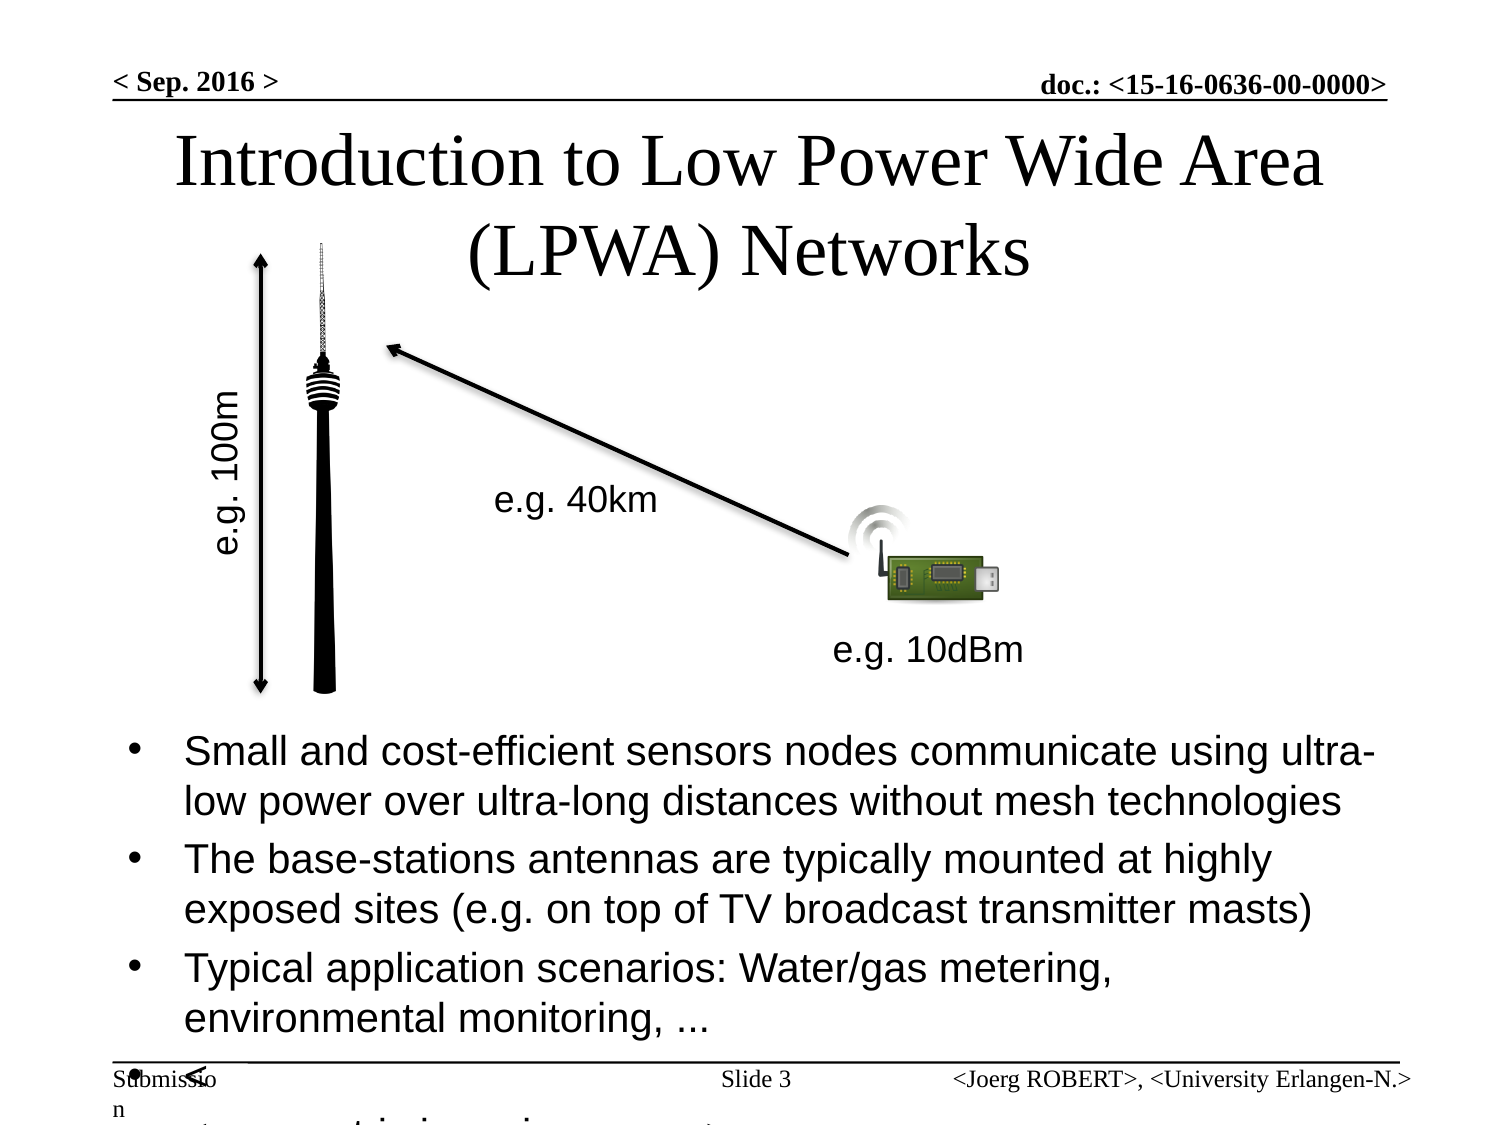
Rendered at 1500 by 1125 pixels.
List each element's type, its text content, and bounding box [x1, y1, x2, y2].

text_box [385, 345, 849, 556]
text_box e.g. 100m [192, 375, 253, 572]
slide_number Slide 3 [712, 1062, 800, 1093]
picture [848, 505, 999, 605]
picture [306, 243, 341, 694]
text_box e.g. 10dBm [817, 617, 1040, 678]
footer <Joerg ROBERT>, <University Erlangen-N.> [900, 1062, 1413, 1093]
title Introduction to Low Power Wide Area (LPWA) Networks [112, 112, 1388, 288]
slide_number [112, 62, 375, 98]
list Small and cost-efficient sensors nodes communicate using ultra-low power over ultra-long distances without mesh technologies The base-stations antennas are typically mounted at highly exposed sites (e.g. on top of TV broadcast transmitter masts) Typical application scenarios: Water/gas metering, environmental monitoring, ... < <assymetric in various ways> [112, 716, 1400, 965]
